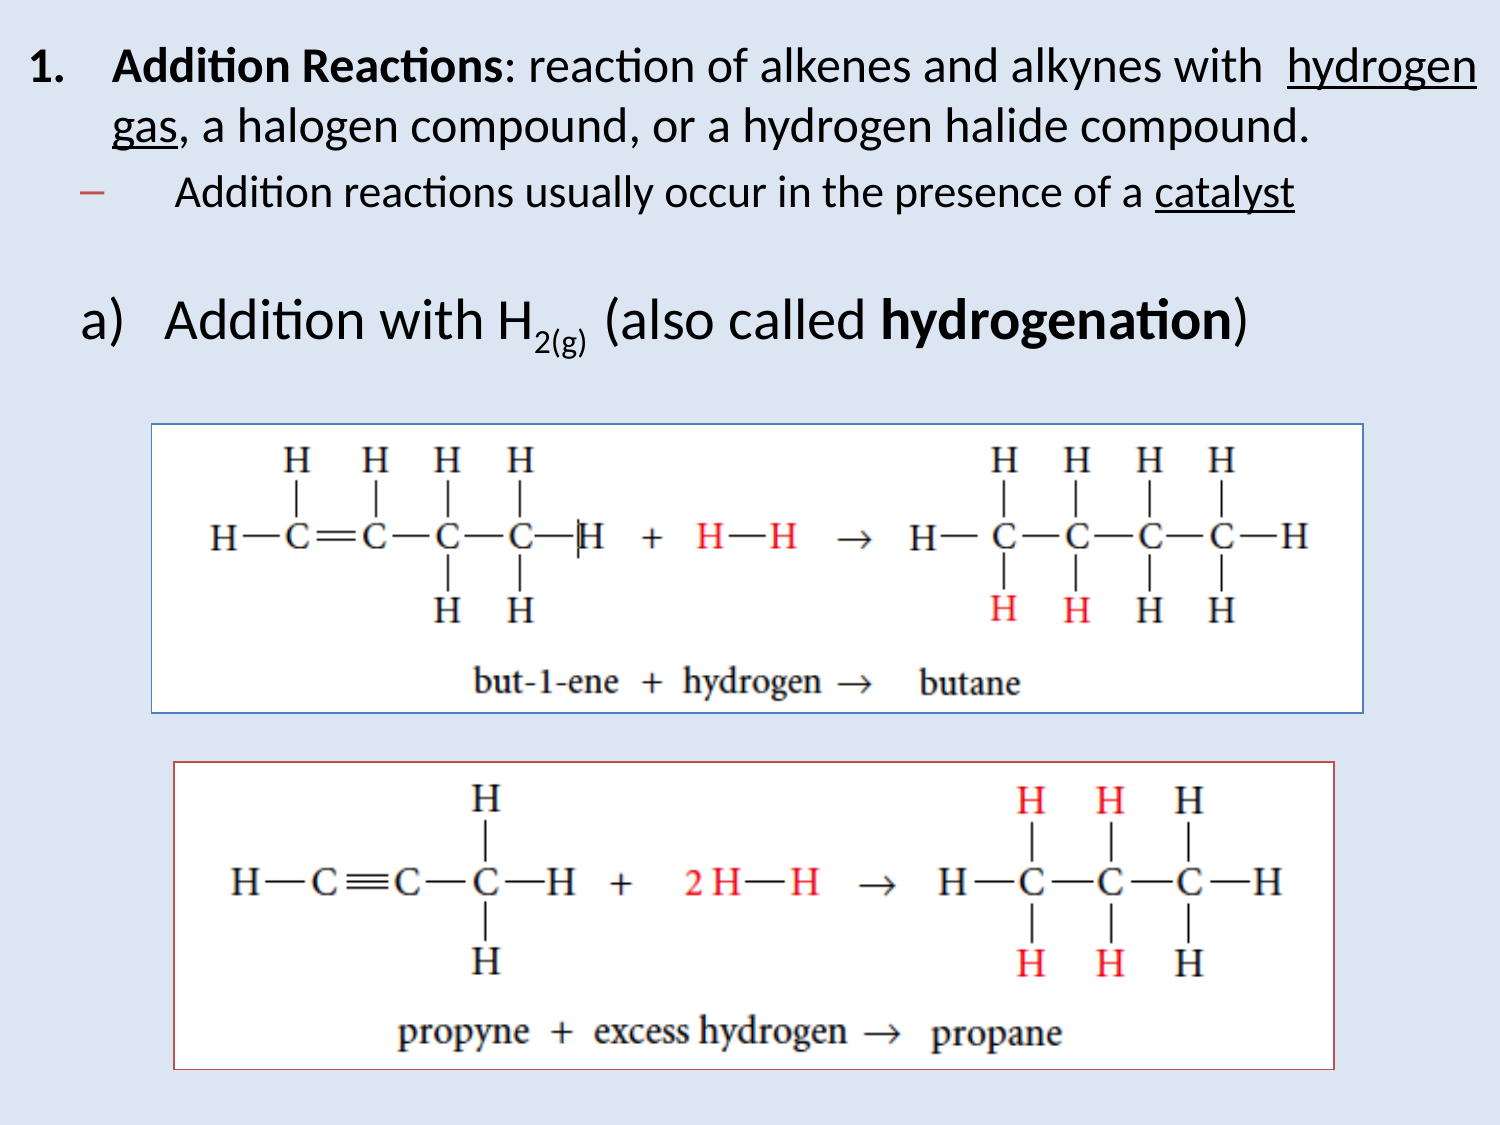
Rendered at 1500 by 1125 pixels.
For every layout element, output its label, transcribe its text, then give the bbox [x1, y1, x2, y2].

picture [152, 424, 1363, 713]
list Addition Reactions: reaction of alkenes and alkynes with hydrogen gas, a halogen compound, or a hydrogen halide compound. Addition reactions usually occur in the presence of a catalyst Addition with H2(g) (also called hydrogenation) [12, 24, 1500, 913]
picture [174, 762, 1334, 1069]
